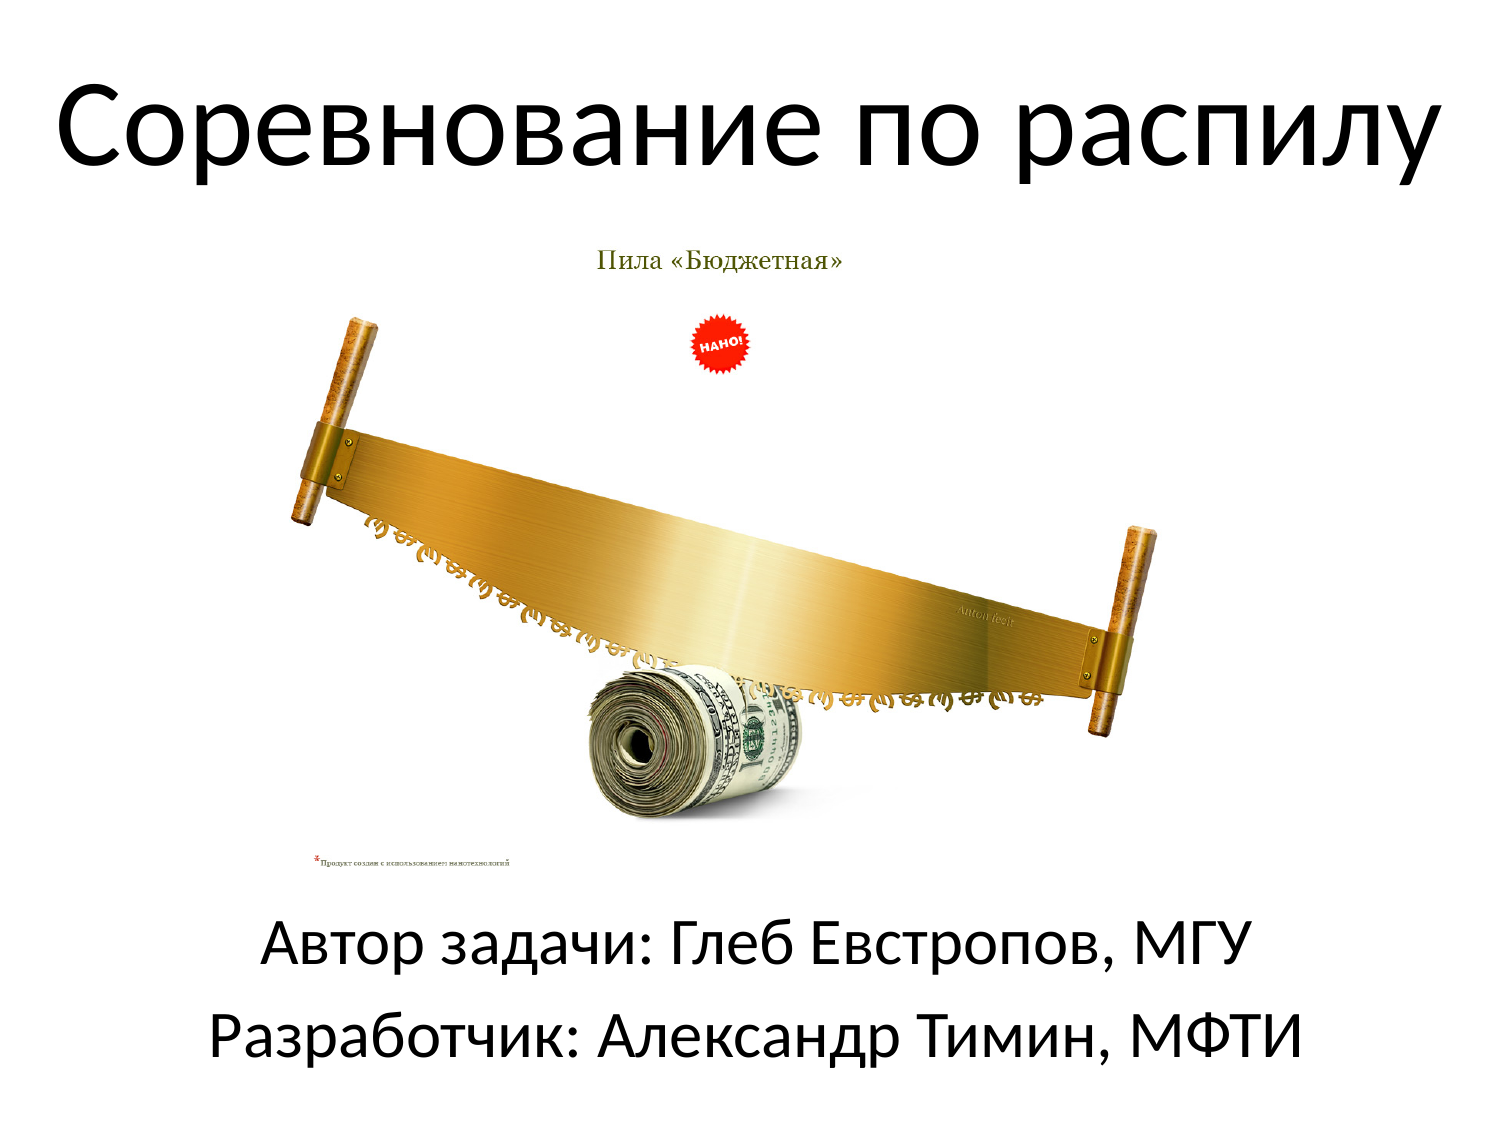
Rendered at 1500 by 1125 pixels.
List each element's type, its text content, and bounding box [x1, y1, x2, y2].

text_box Автор задачи: Глеб Евстропов, МГУ Разработчик: Александр Тимин, МФТИ [74, 894, 1424, 1106]
title Соревнование по распилу [0, 0, 1500, 233]
picture [227, 184, 1211, 923]
